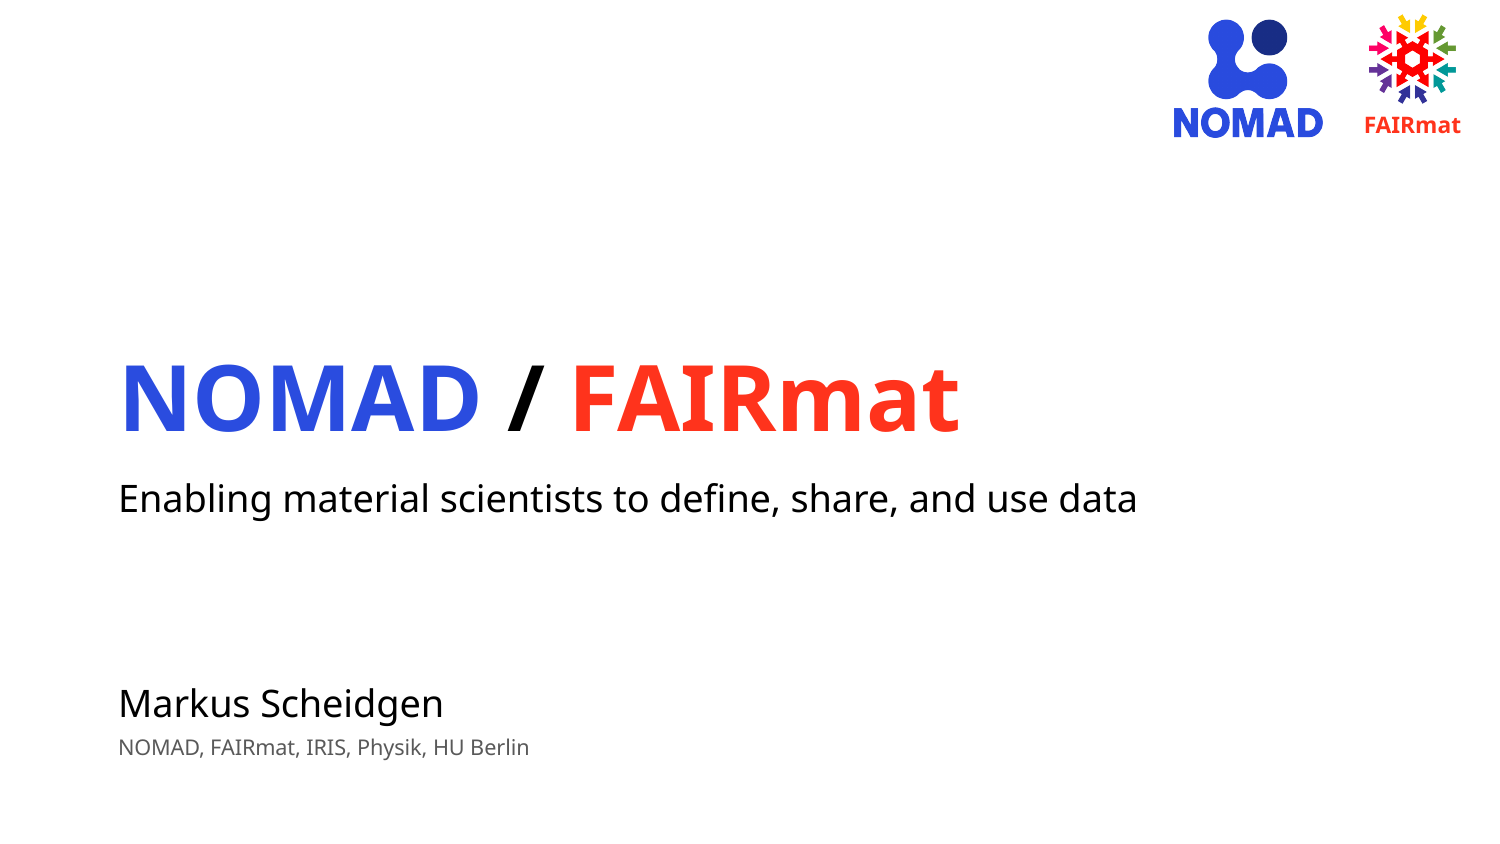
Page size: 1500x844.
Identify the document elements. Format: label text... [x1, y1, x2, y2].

picture [1369, 14, 1456, 44]
title NOMAD / FAIRmat [118, 44, 1456, 459]
picture [1168, 13, 1326, 147]
subtitle Enabling material scientists to define, share, and use data Markus Scheidgen NOMAD, FAIRmat, IRIS, Physik, HU Berlin [118, 464, 1449, 765]
